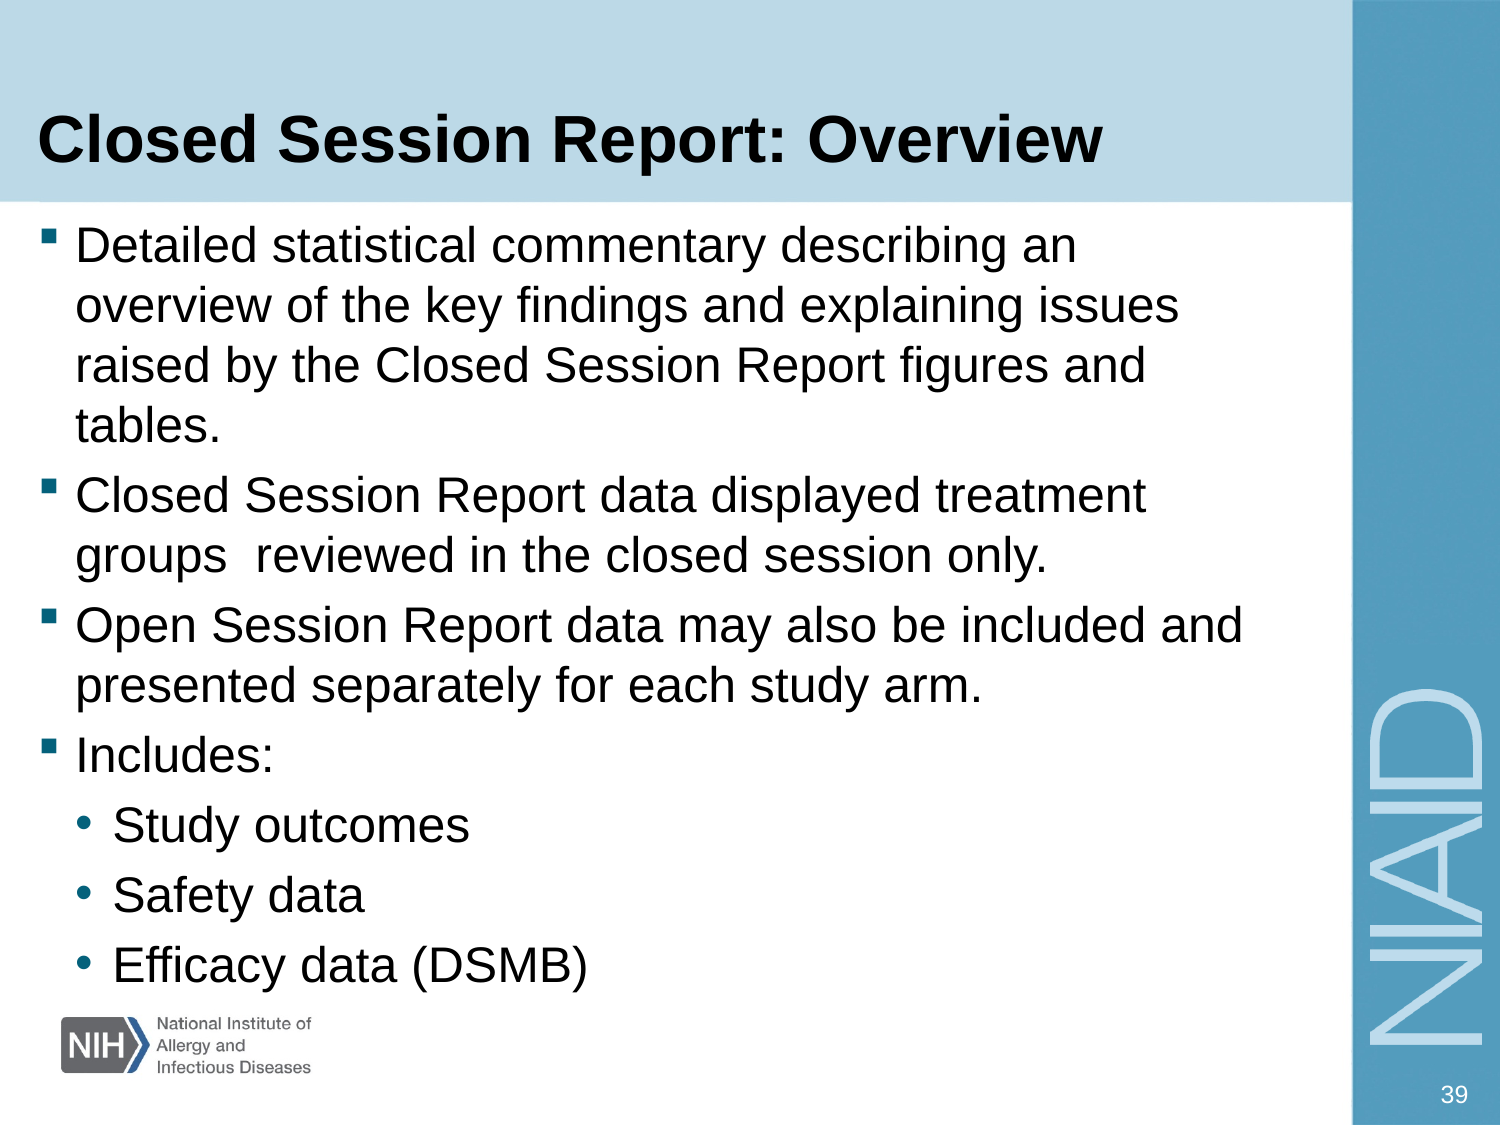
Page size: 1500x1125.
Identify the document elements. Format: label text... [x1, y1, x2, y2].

title Closed Session Report: Overview [37, 25, 1275, 176]
picture [0, 0, 1500, 1125]
slide_number 39 [1333, 1053, 1484, 1116]
list Detailed statistical commentary describing an overview of the key findings and explaining issues raised by the Closed Session Report figures and tables. Closed Session Report data displayed treatment groups reviewed in the closed session only. Open Session Report data may also be included and presented separately for each study arm. Includes: Study outcomes Safety data Efficacy data (DSMB) [37, 212, 1275, 1013]
